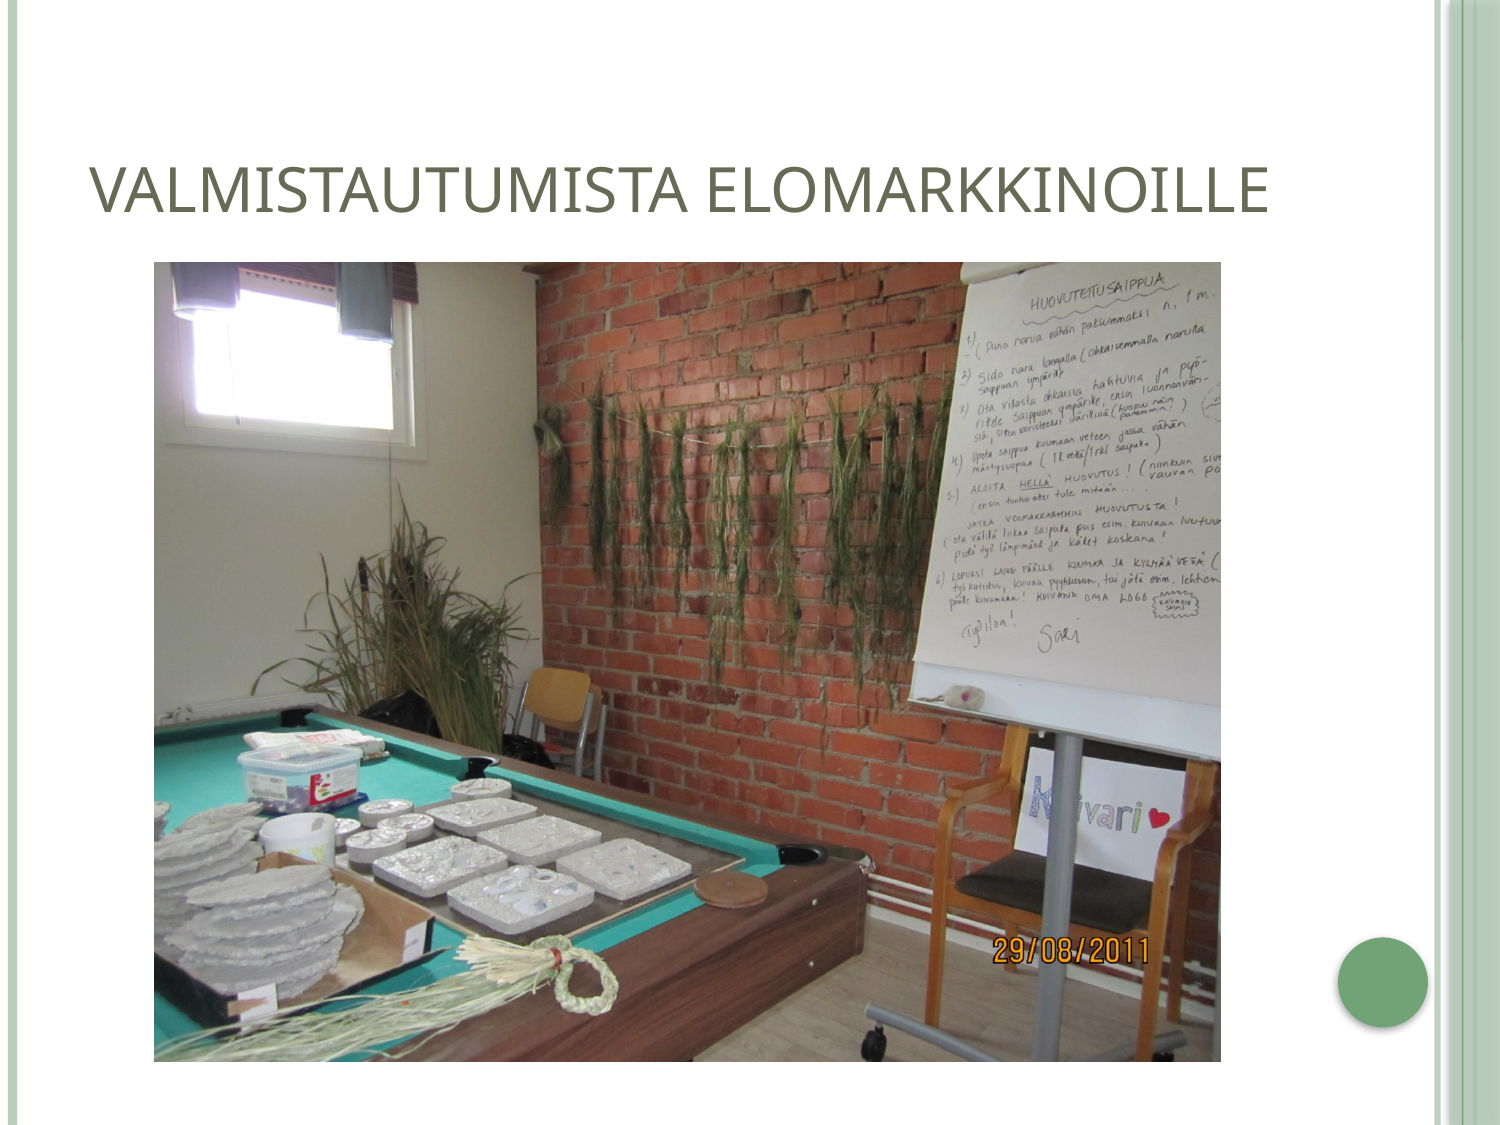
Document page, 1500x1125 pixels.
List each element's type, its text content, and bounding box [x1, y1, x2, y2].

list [153, 261, 1221, 1063]
title Valmistautumista elomarkkinoille [75, 45, 1300, 233]
